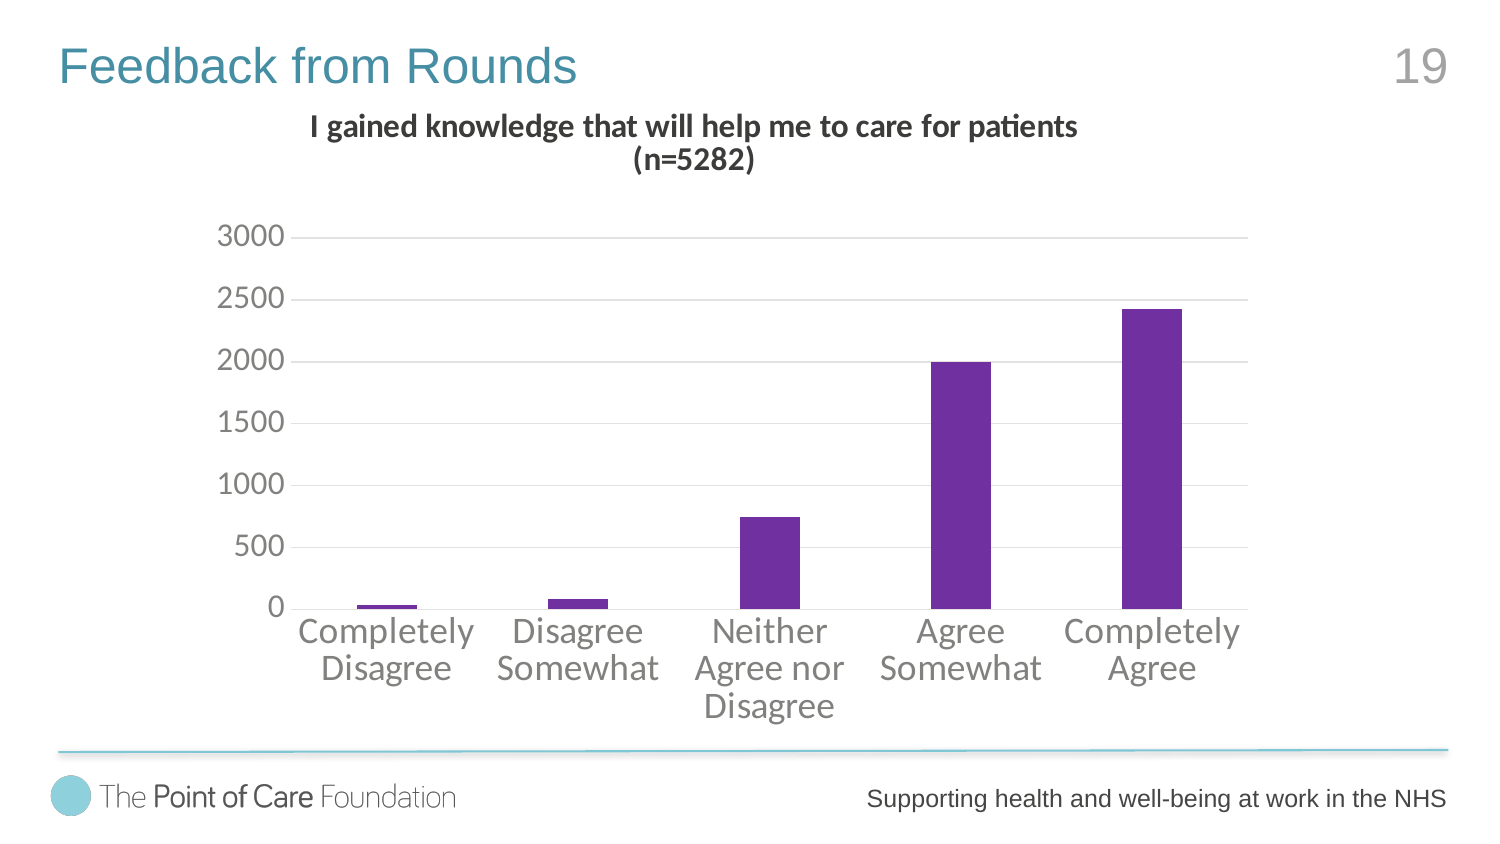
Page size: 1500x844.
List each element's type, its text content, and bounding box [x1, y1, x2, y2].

title Feedback from Rounds [58, 33, 1363, 175]
chart [194, 102, 1270, 741]
slide_number 19 [1362, 33, 1449, 92]
picture [38, 759, 468, 835]
footer Supporting health and well-being at work in the NHS [512, 775, 1449, 816]
